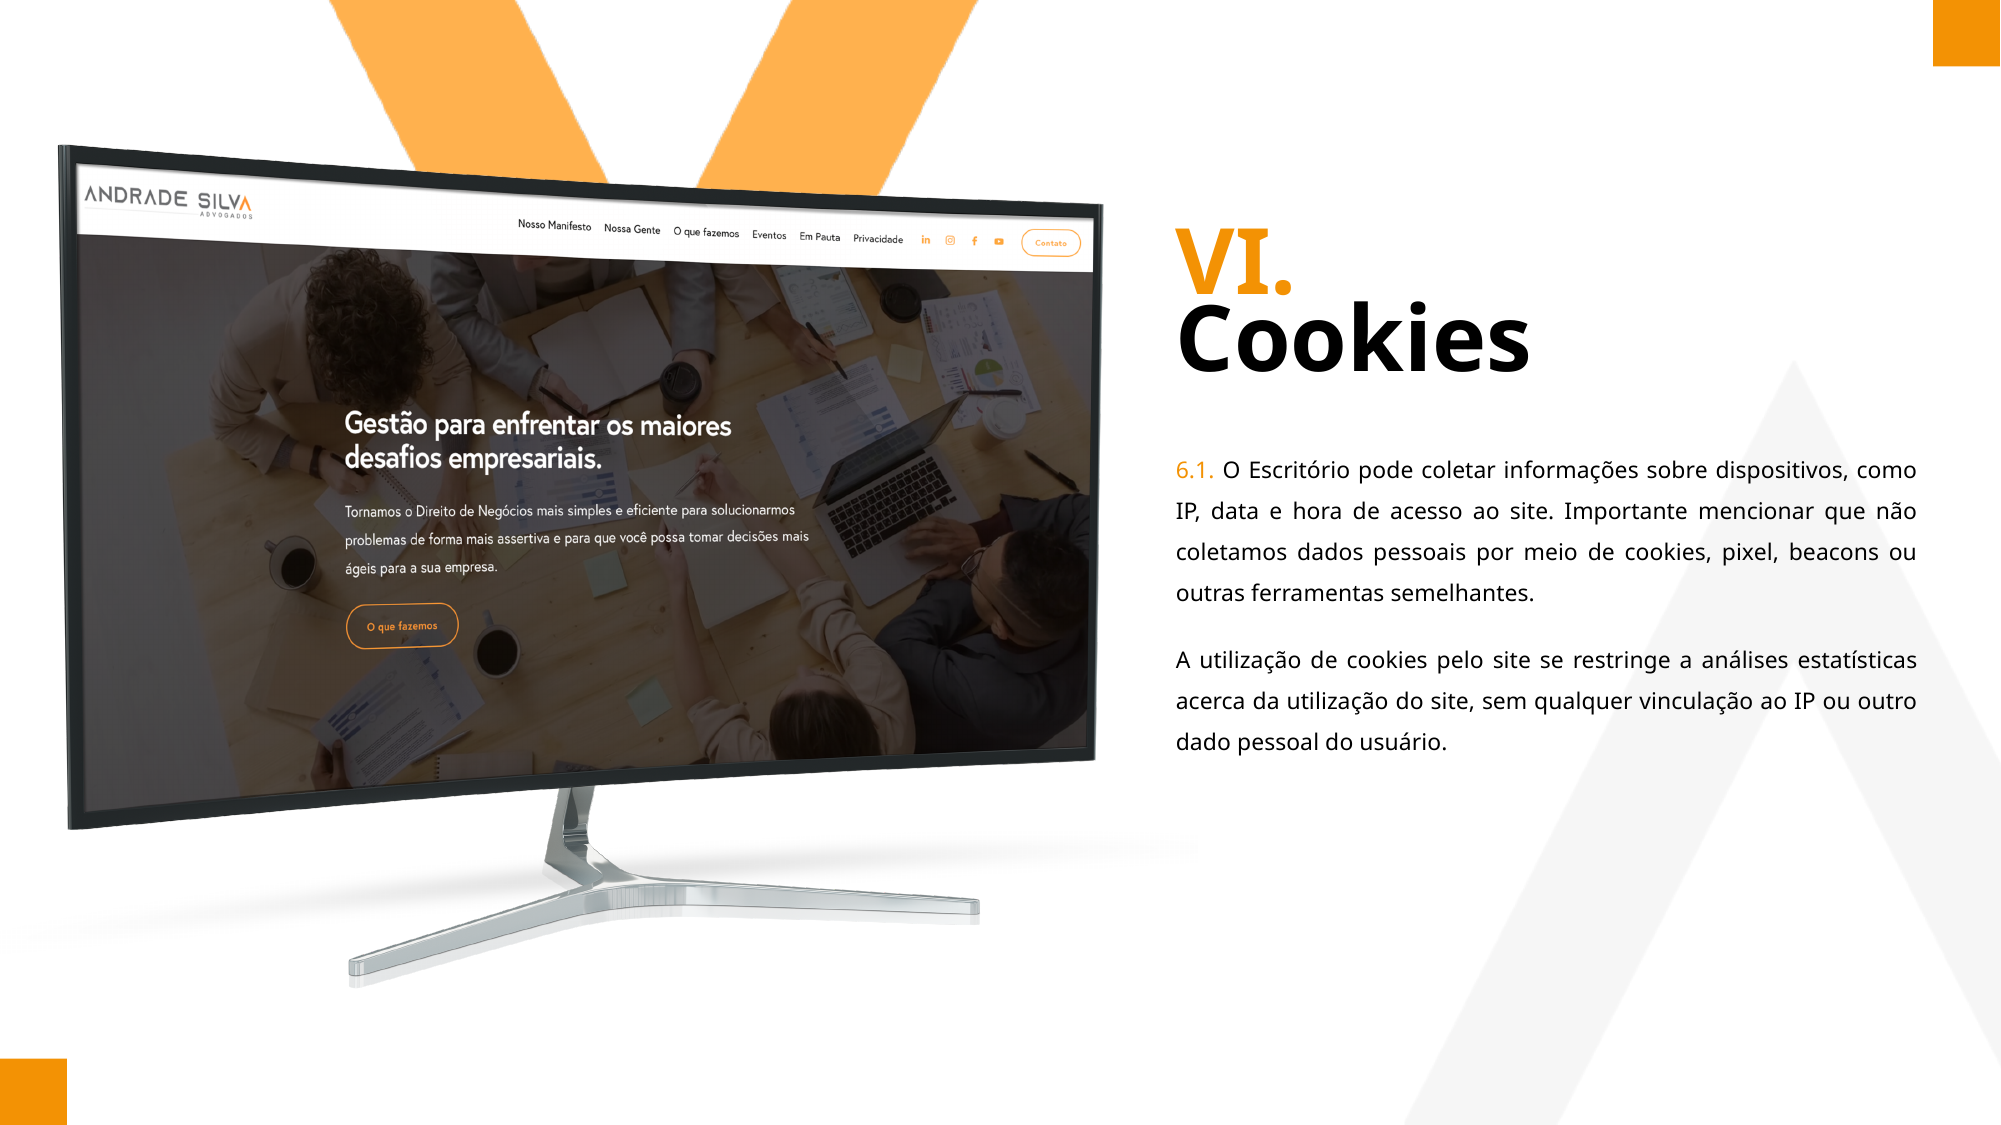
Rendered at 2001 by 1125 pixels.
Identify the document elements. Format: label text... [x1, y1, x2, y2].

picture [1319, 443, 2000, 1041]
text_box [1932, 0, 2000, 67]
picture [0, 0, 1199, 1016]
text_box 6.1. O Escritório pode coletar informações sobre dispositivos, como IP, data e hora de acesso ao site. Importante mencionar que não coletamos dados pessoais por meio de cookies, pixel, beacons ou outras ferramentas semelhantes. A utilização de cookies pelo site se restringe a análises estatísticas acerca da utilização do site, sem qualquer vinculação ao IP ou outro dado pessoal do usuário. [1199, 434, 1933, 763]
text_box [0, 1058, 68, 1125]
text_box VI. Cookies [1199, 225, 2000, 395]
